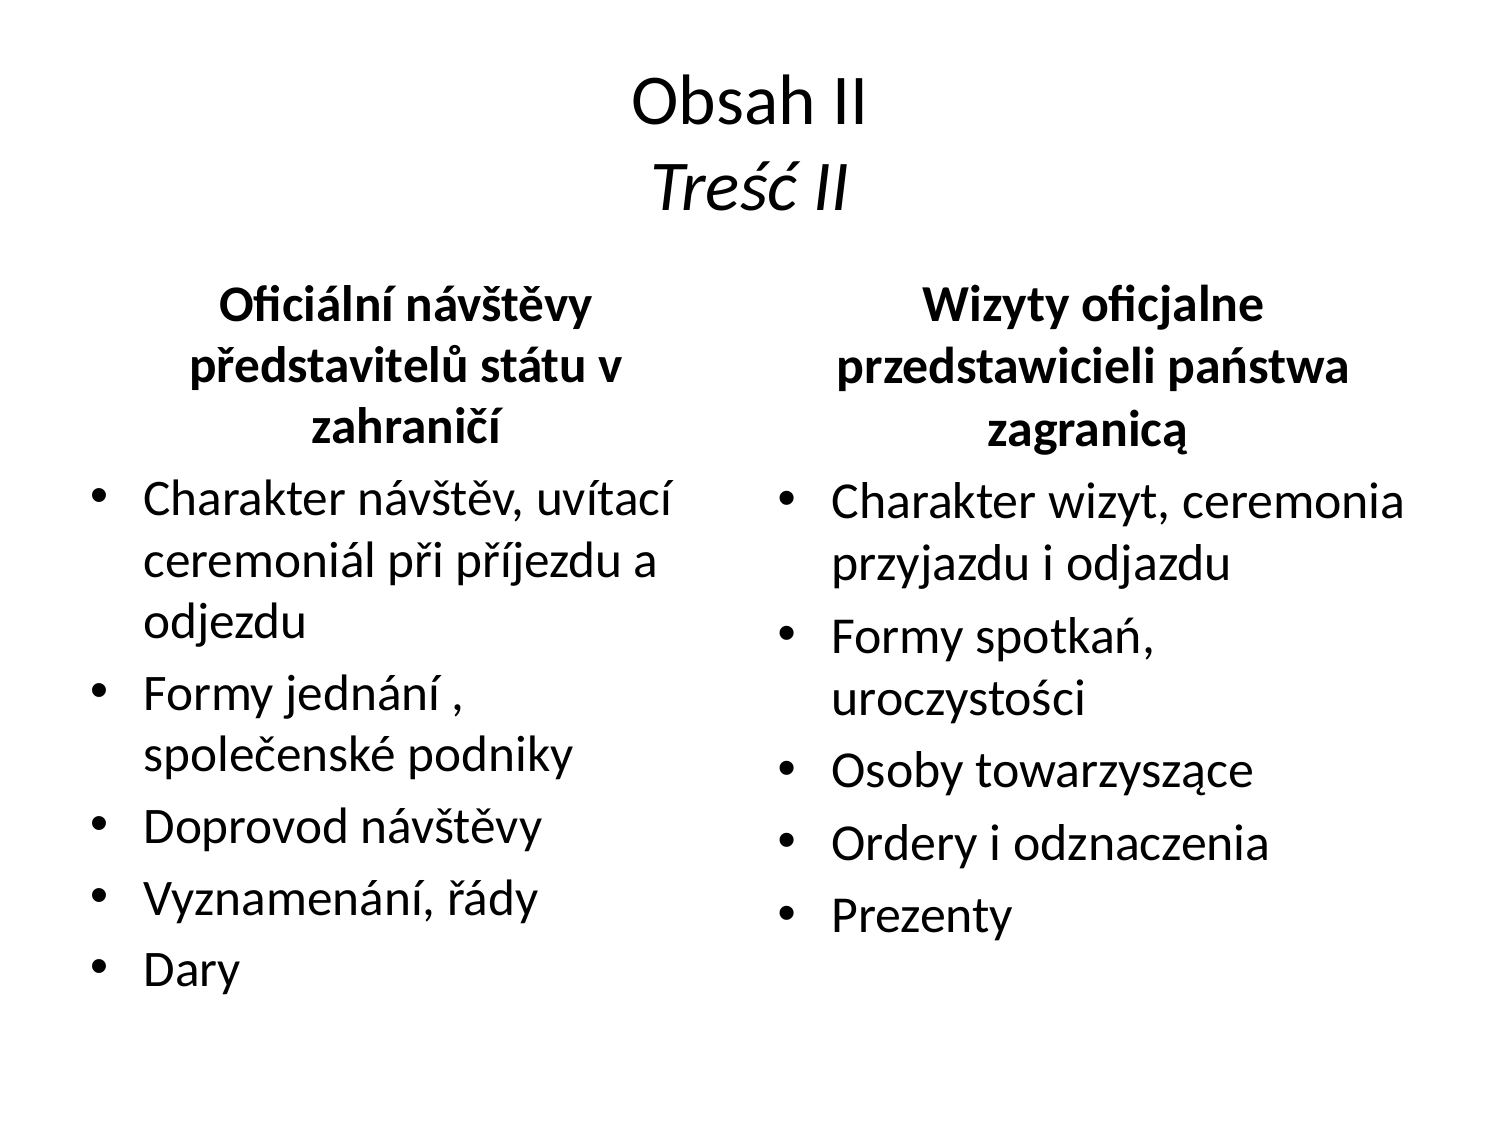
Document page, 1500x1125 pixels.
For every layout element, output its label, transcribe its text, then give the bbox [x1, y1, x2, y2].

title Obsah II Treść II [75, 45, 1425, 233]
list Wizyty oficjalne przedstawicieli państwa zagranicą Charakter wizyt, ceremonia przyjazdu i odjazdu Formy spotkań, uroczystości Osoby towarzyszące Ordery i odznaczenia Prezenty [762, 262, 1425, 1005]
list Oficiální návštěvy představitelů státu v zahraničí Charakter návštěv, uvítací ceremoniál při příjezdu a odjezdu Formy jednání , společenské podniky Doprovod návštěvy Vyznamenání, řády Dary [75, 262, 738, 1005]
